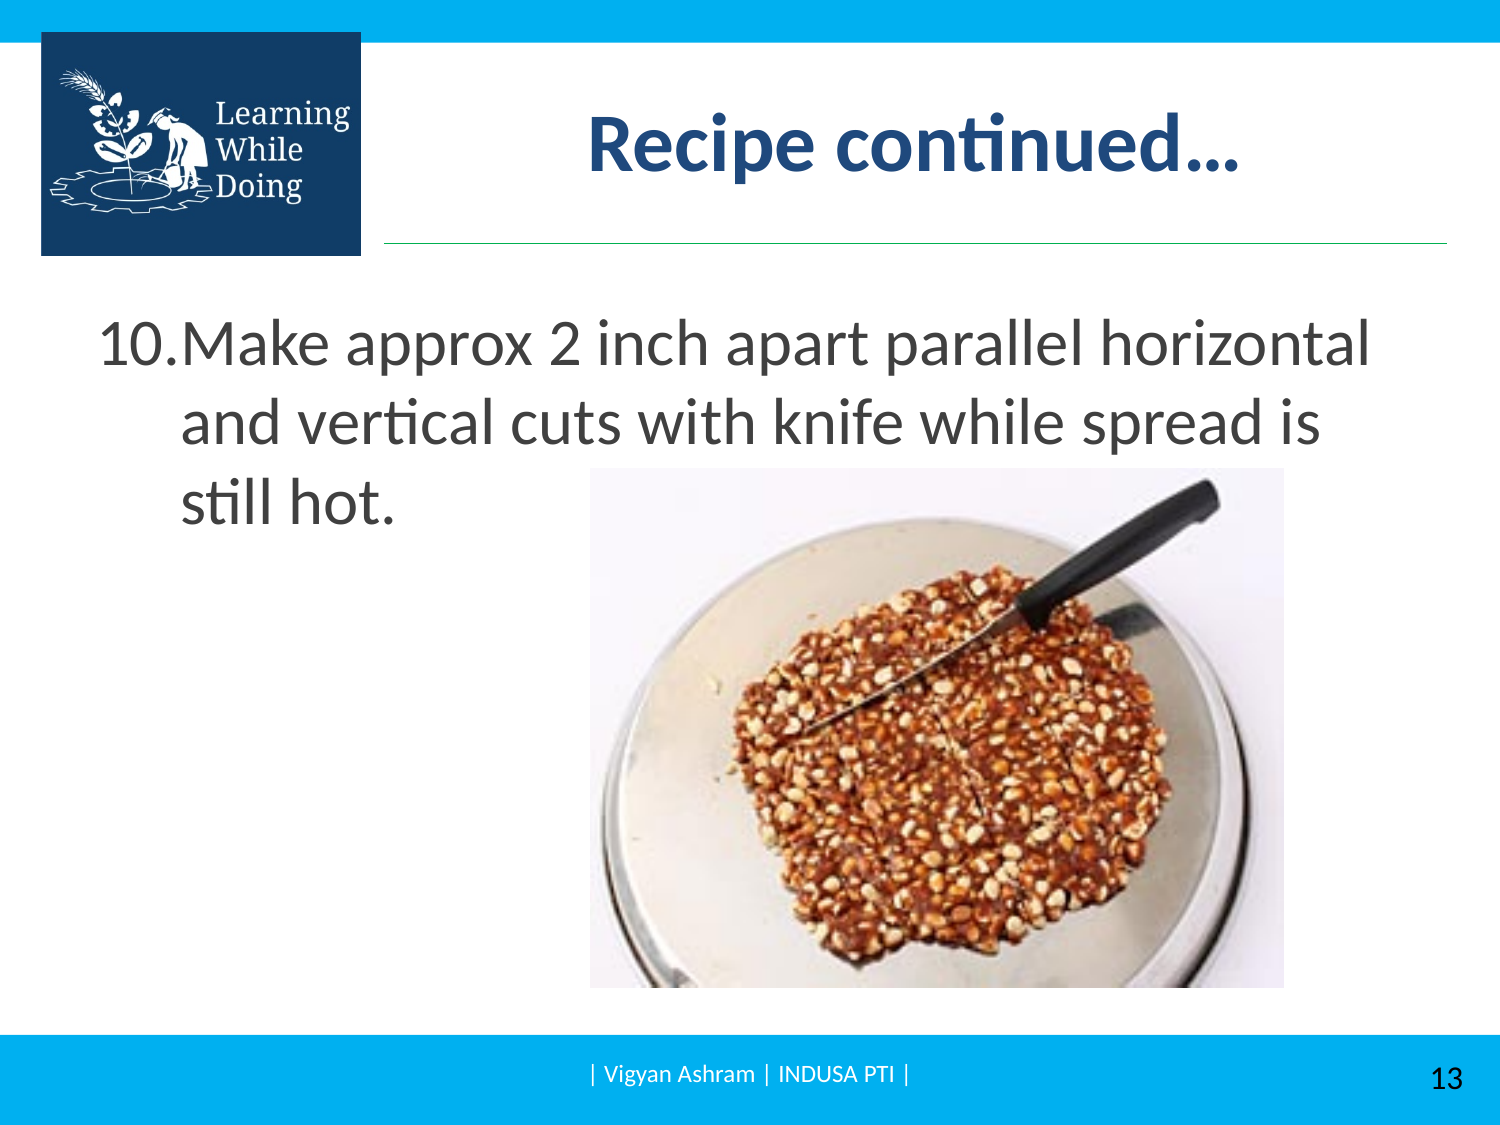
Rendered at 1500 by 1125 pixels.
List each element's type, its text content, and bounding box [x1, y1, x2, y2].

picture [41, 33, 361, 256]
title Recipe continued… [383, 44, 1447, 232]
picture [590, 467, 1285, 988]
slide_number 13 [1128, 1045, 1478, 1106]
footer | Vigyan Ashram | INDUSA PTI | [512, 1042, 988, 1103]
list Make approx 2 inch apart parallel horizontal and vertical cuts with knife while spread is still hot. [81, 290, 1405, 686]
